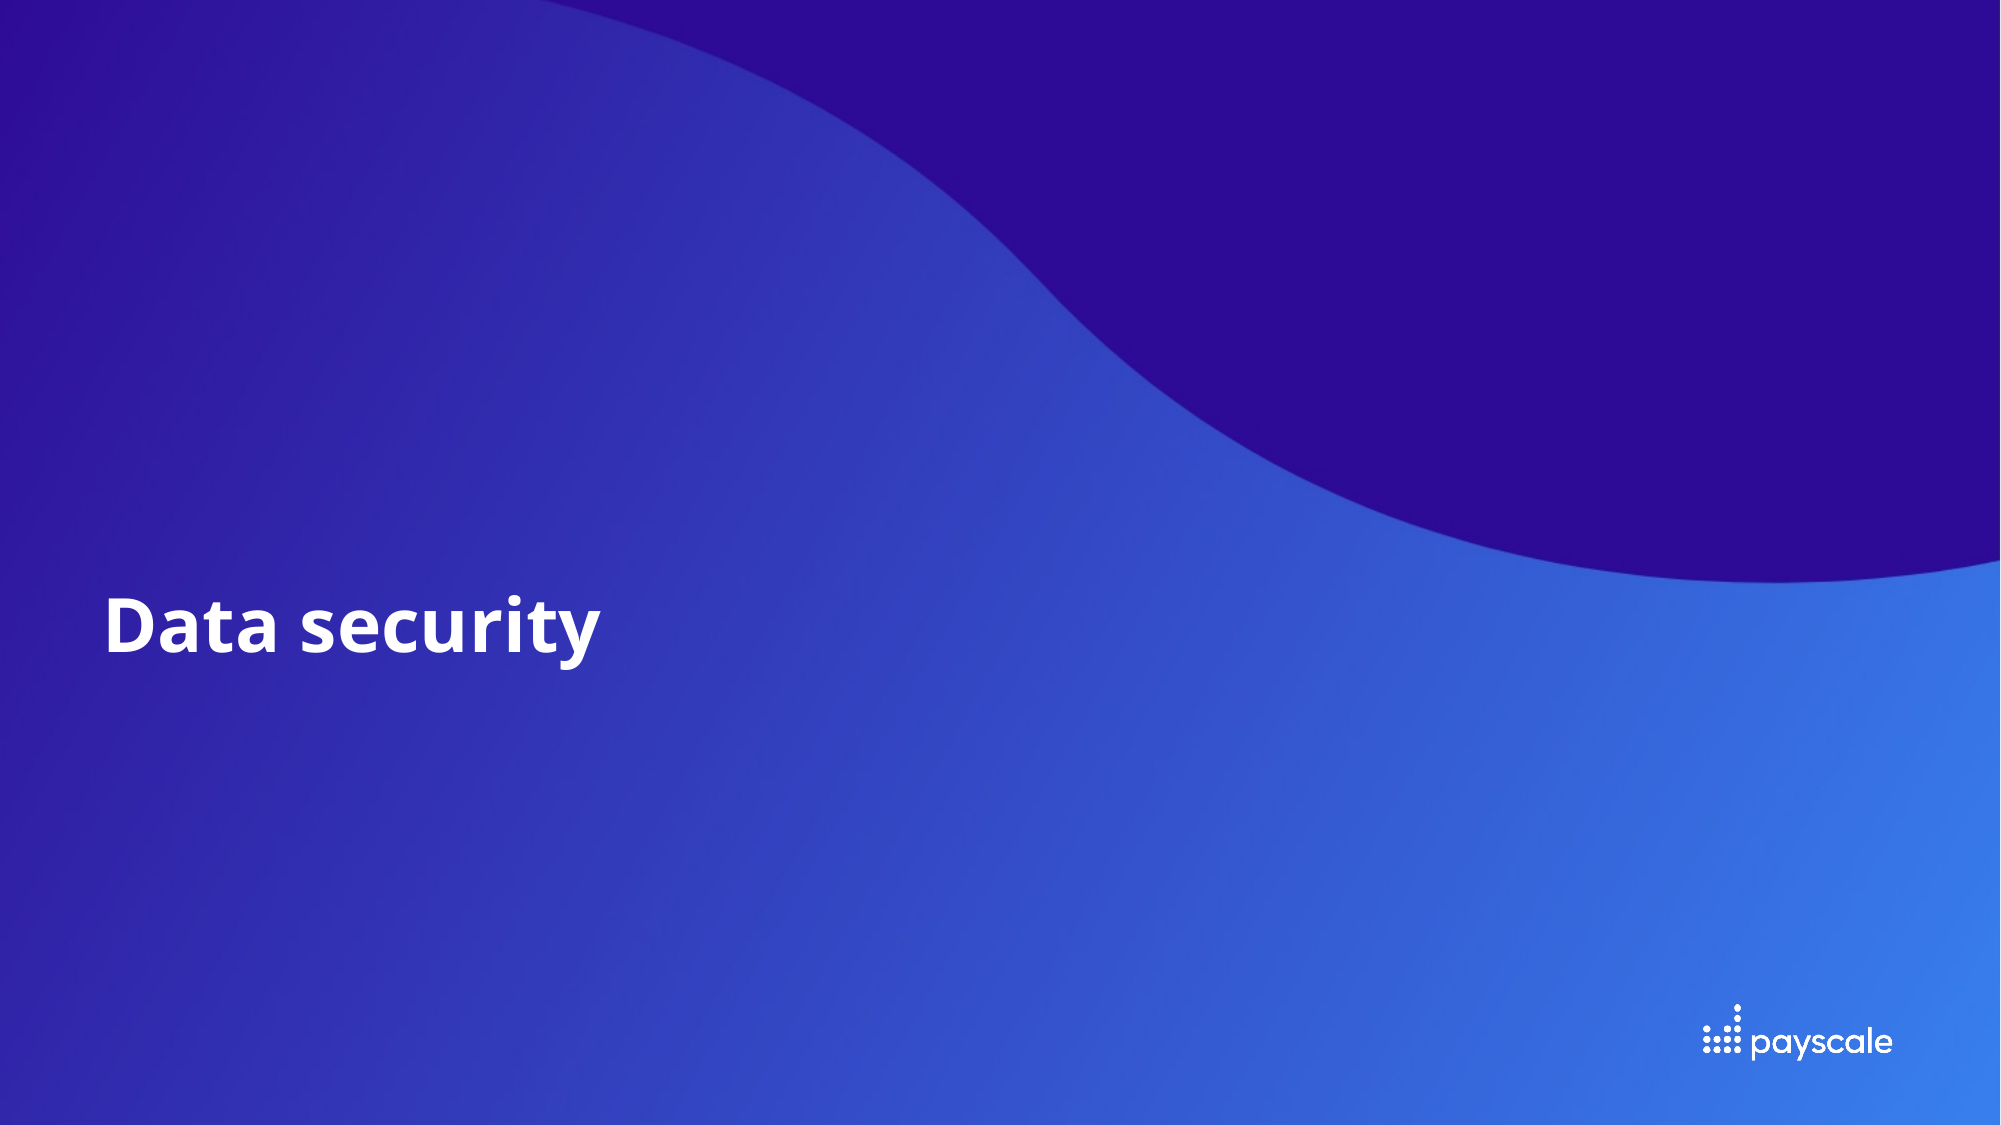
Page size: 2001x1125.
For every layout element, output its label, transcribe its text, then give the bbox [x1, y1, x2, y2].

picture [0, 0, 2001, 1125]
title Data security [86, 326, 982, 677]
